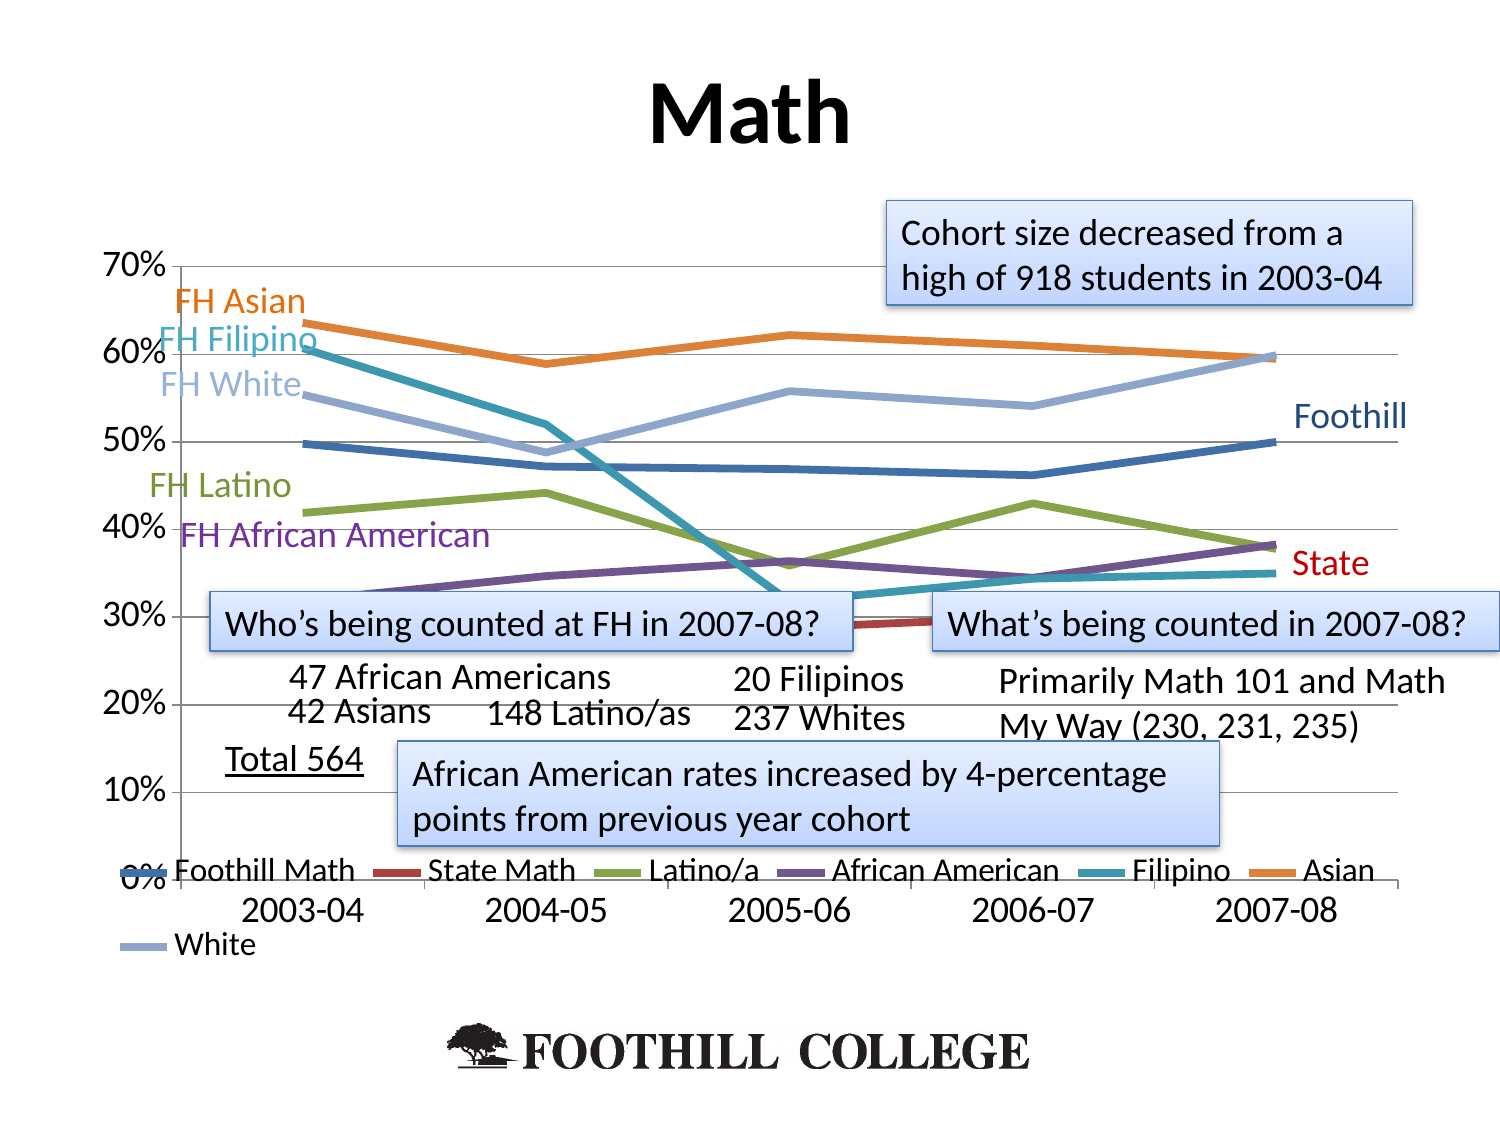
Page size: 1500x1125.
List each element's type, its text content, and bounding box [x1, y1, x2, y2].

text_box What’s being counted in 2007-08? [1429, 591, 1500, 652]
text_box Cohort size decreased from a high of 918 students in 2003-04 [886, 200, 1413, 230]
picture [446, 1023, 1030, 1069]
chart [74, 232, 1426, 1006]
text_box Primarily Math 101 and Math My Way (230, 231, 235) [1429, 648, 1472, 754]
text_box Math [74, 45, 1425, 170]
title [75, 170, 1425, 231]
